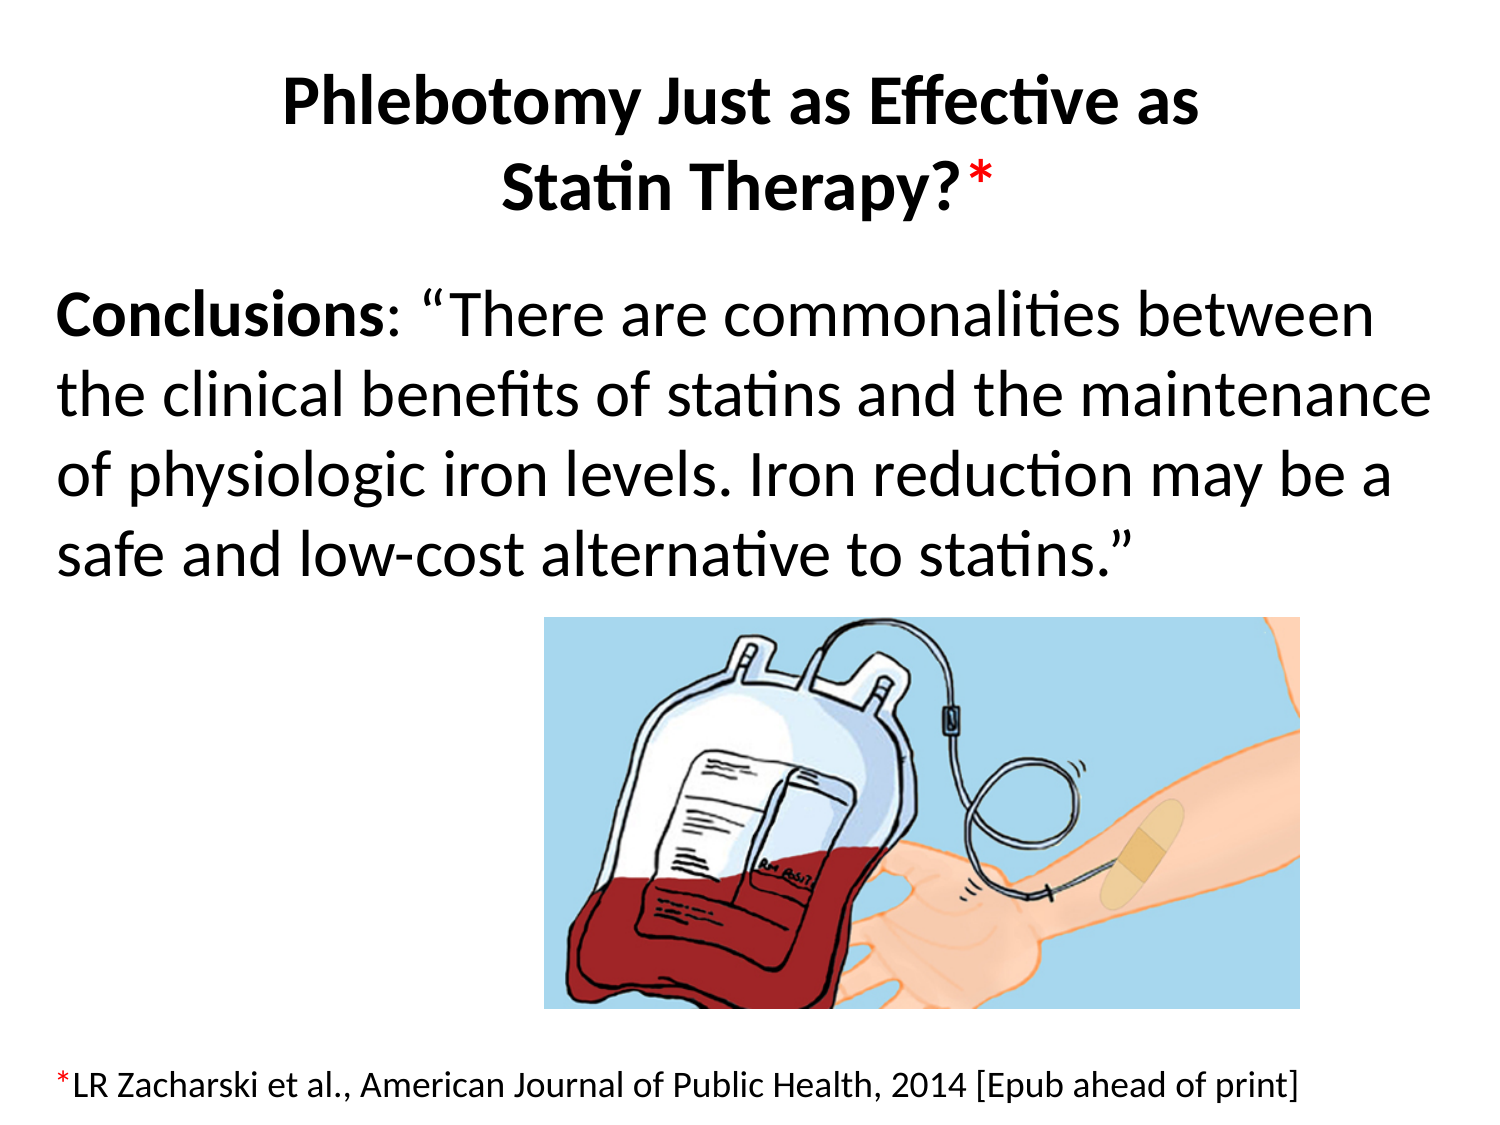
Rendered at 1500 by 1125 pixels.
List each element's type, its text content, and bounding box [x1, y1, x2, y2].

title Phlebotomy Just as Effective as Statin Therapy?* [75, 45, 1425, 233]
text_box *LR Zacharski et al., American Journal of Public Health, 2014 [Epub ahead of print] [39, 1052, 1325, 1125]
list Conclusions: “There are commonalities between the clinical benefits of statins and the maintenance of physiologic iron levels. Iron reduction may be a safe and low-cost alternative to statins.” [41, 262, 1475, 659]
picture [544, 617, 1301, 1010]
